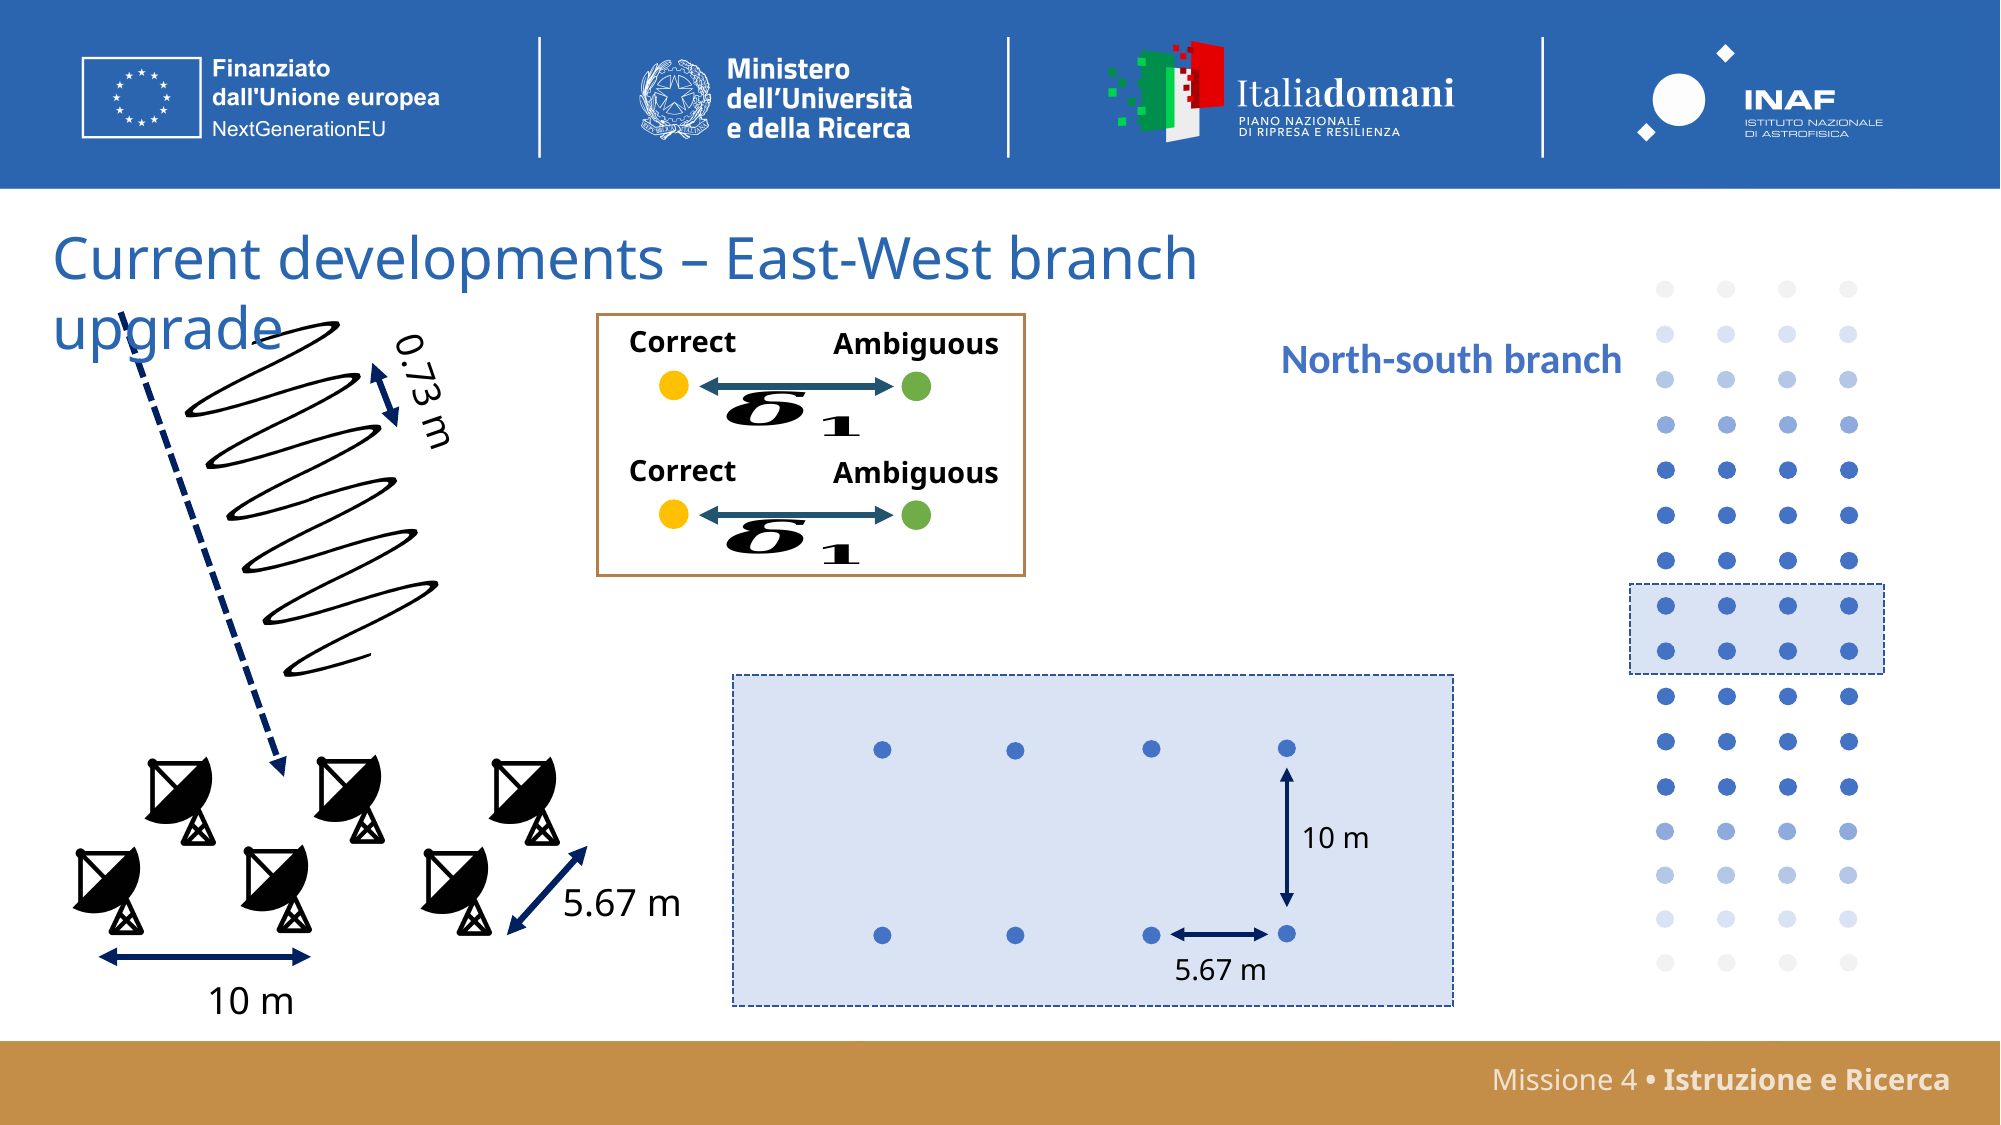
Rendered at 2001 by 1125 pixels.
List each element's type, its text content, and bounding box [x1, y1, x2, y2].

text_box North-south branch [1248, 324, 1655, 390]
text_box [1141, 925, 1162, 946]
text_box [1005, 740, 1026, 761]
picture [0, 1041, 2000, 1125]
text_box 10 m [1287, 811, 1435, 862]
text_box [1595, 19, 1974, 176]
text_box Missione 4 • Istruzione e Ricerca [1101, 1054, 1974, 1104]
text_box [732, 674, 1454, 1007]
text_box [1629, 583, 1655, 675]
text_box [1141, 739, 1162, 759]
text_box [1655, 280, 1859, 972]
text_box 5.67 m [1159, 944, 1377, 994]
text_box [1005, 925, 1026, 946]
text_box [1276, 923, 1297, 944]
text_box [872, 925, 893, 946]
text_box [1276, 738, 1297, 759]
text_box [575, 314, 1048, 576]
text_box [53, 312, 714, 1032]
text_box [872, 740, 893, 760]
picture [0, 0, 2000, 196]
text_box [1859, 583, 1885, 675]
text_box Current developments – East-West branch upgrade [37, 213, 1453, 369]
